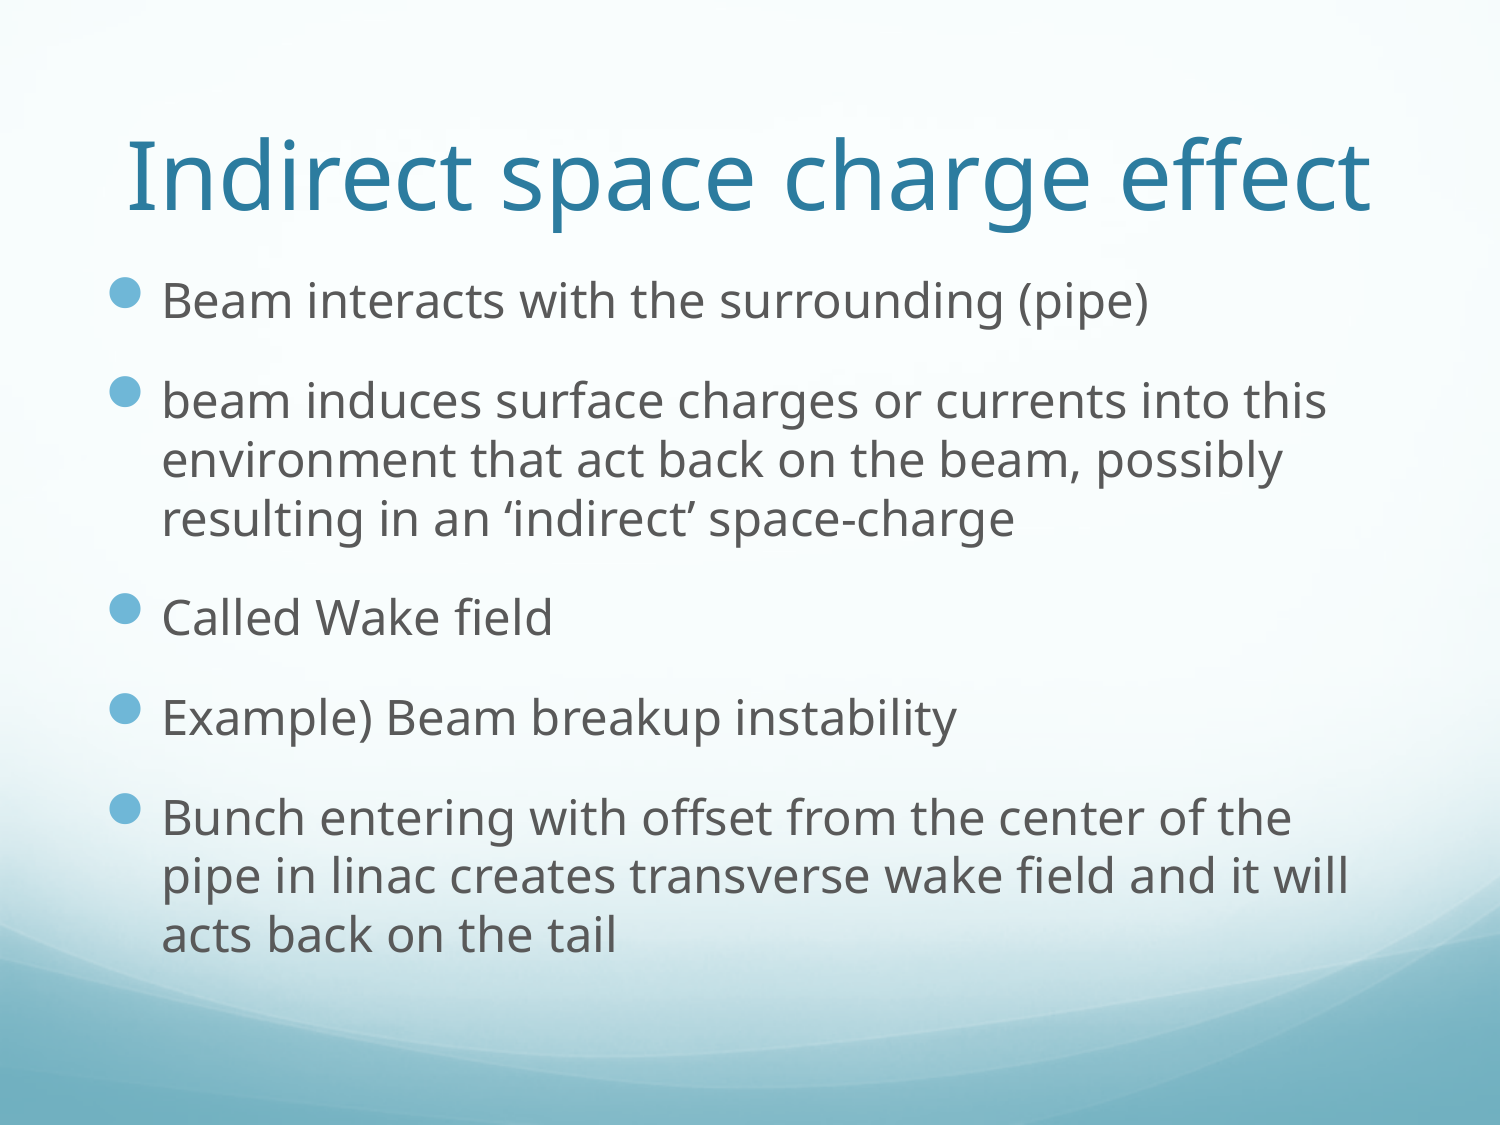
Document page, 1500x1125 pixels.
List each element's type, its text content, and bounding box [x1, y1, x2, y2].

list Beam interacts with the surrounding (pipe) beam induces surface charges or currents into this environment that act back on the beam, possibly resulting in an ‘indirect’ space-charge Called Wake field Example) Beam breakup instability Bunch entering with offset from the center of the pipe in linac creates transverse wake field and it will acts back on the tail [90, 262, 1410, 975]
title Indirect space charge effect [90, 17, 1410, 237]
